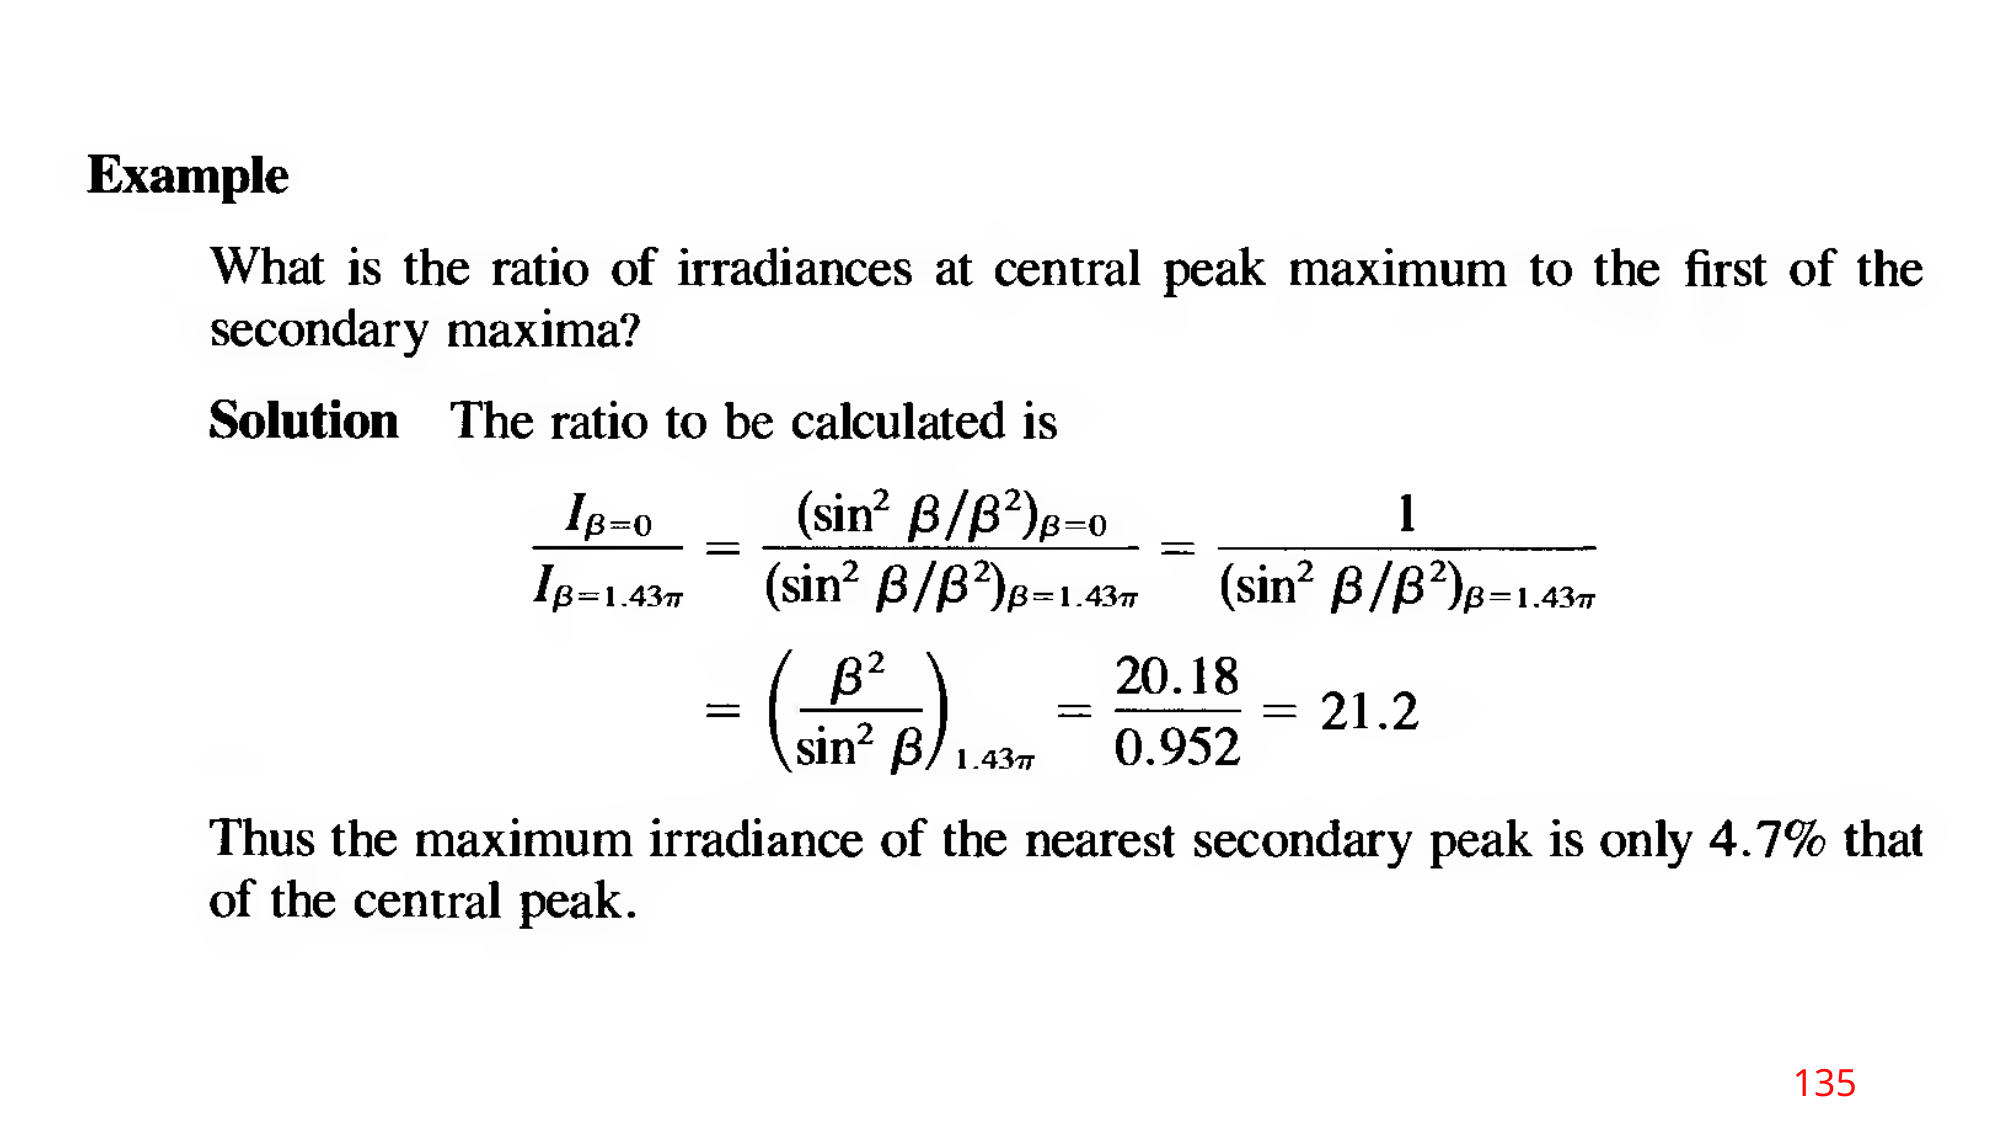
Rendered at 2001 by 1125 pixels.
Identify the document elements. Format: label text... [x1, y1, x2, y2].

picture [61, 130, 2000, 956]
slide_number 135 [1777, 1061, 1938, 1107]
